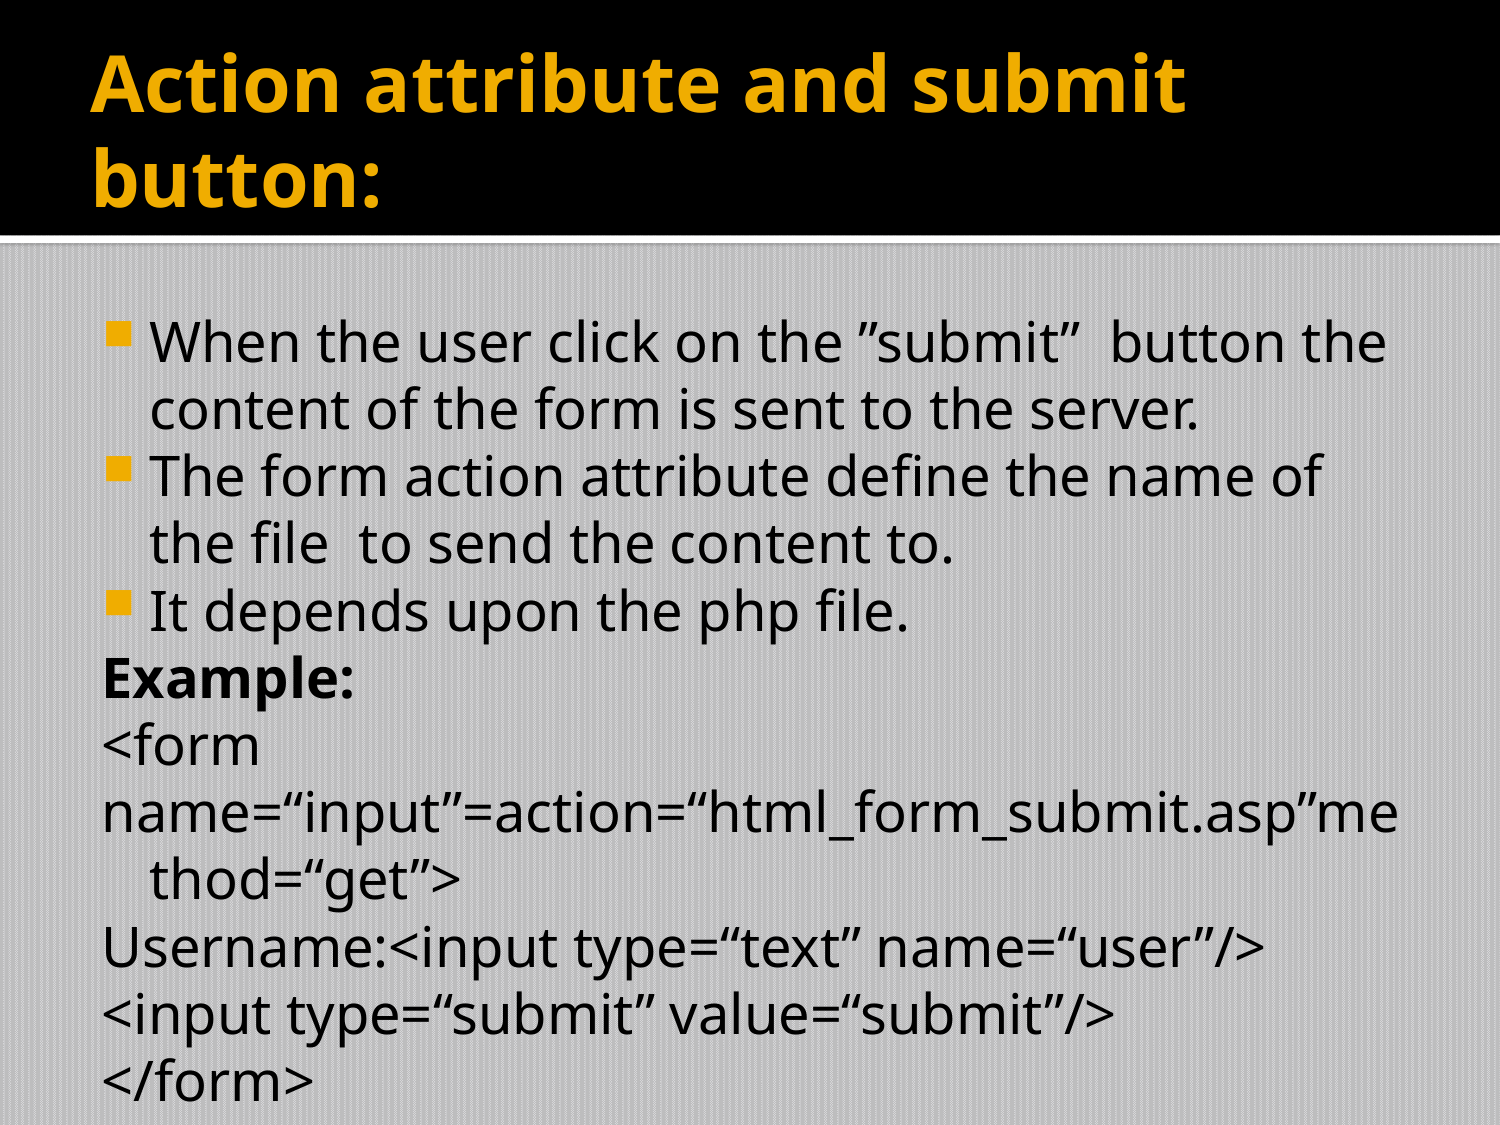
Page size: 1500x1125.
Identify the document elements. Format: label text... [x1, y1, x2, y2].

list When the user click on the ”submit” button the content of the form is sent to the server. The form action attribute define the name of the file to send the content to. It depends upon the php file. Example: <form name=“input”=action=“html_form_submit.asp”method=“get”> Username:<input type=“text” name=“user”/> <input type=“submit” value=“submit”/> </form> [75, 291, 1425, 1125]
title Action attribute and submit button: [75, 25, 1425, 231]
